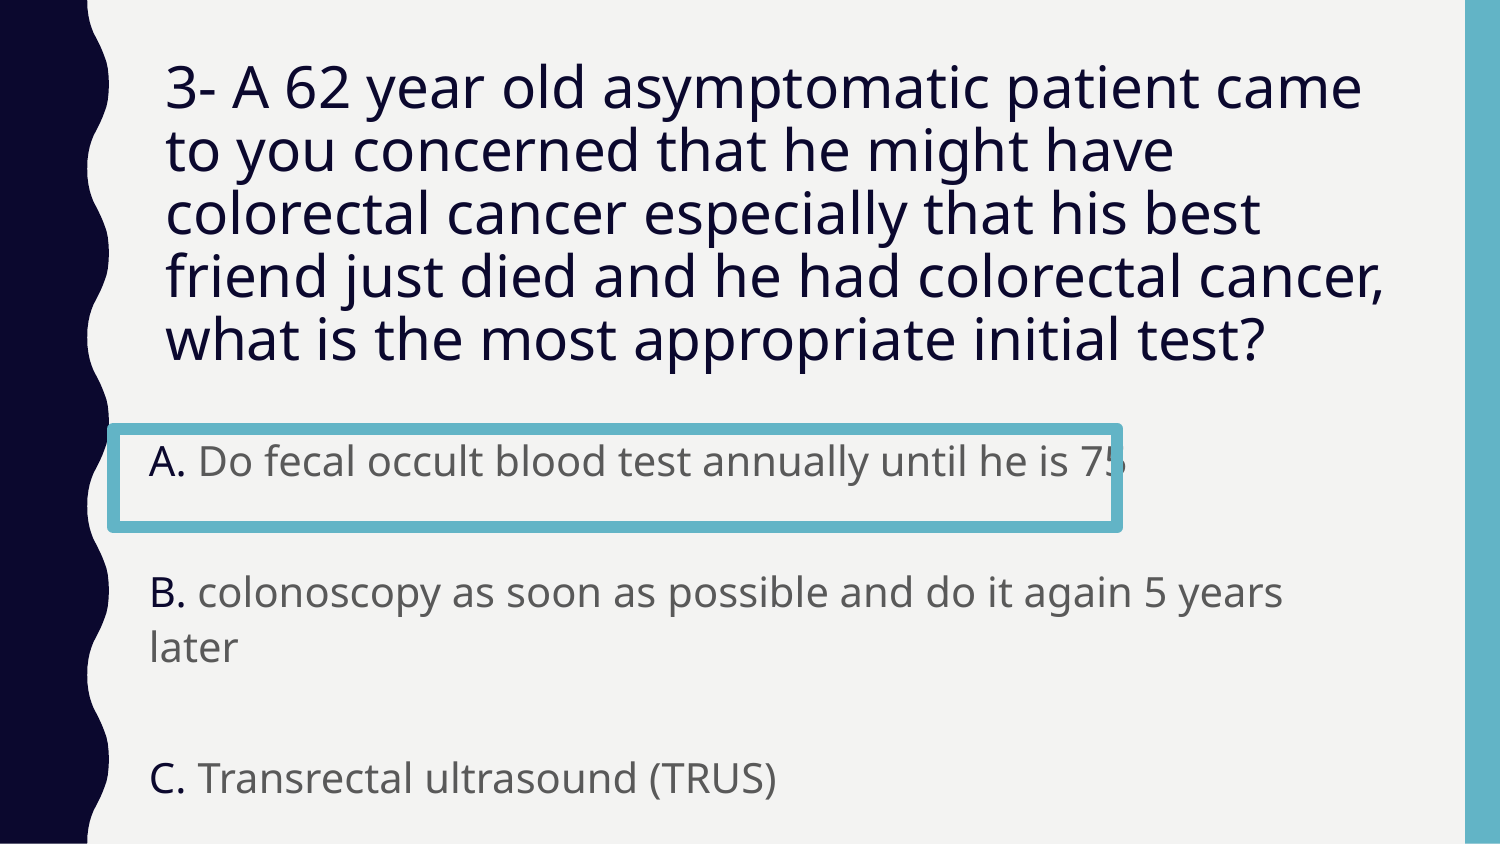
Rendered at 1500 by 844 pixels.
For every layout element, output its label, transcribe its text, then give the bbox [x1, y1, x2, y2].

text_box [113, 428, 1118, 528]
list A. Do fecal occult blood test annually until he is 75 B. colonoscopy as soon as possible and do it again 5 years later C. Transrectal ultrasound (TRUS) [137, 358, 1390, 844]
title 3- A 62 year old asymptomatic patient came to you concerned that he might have colorectal cancer especially that his best friend just died and he had colorectal cancer, what is the most appropriate initial test? [154, 47, 1407, 231]
